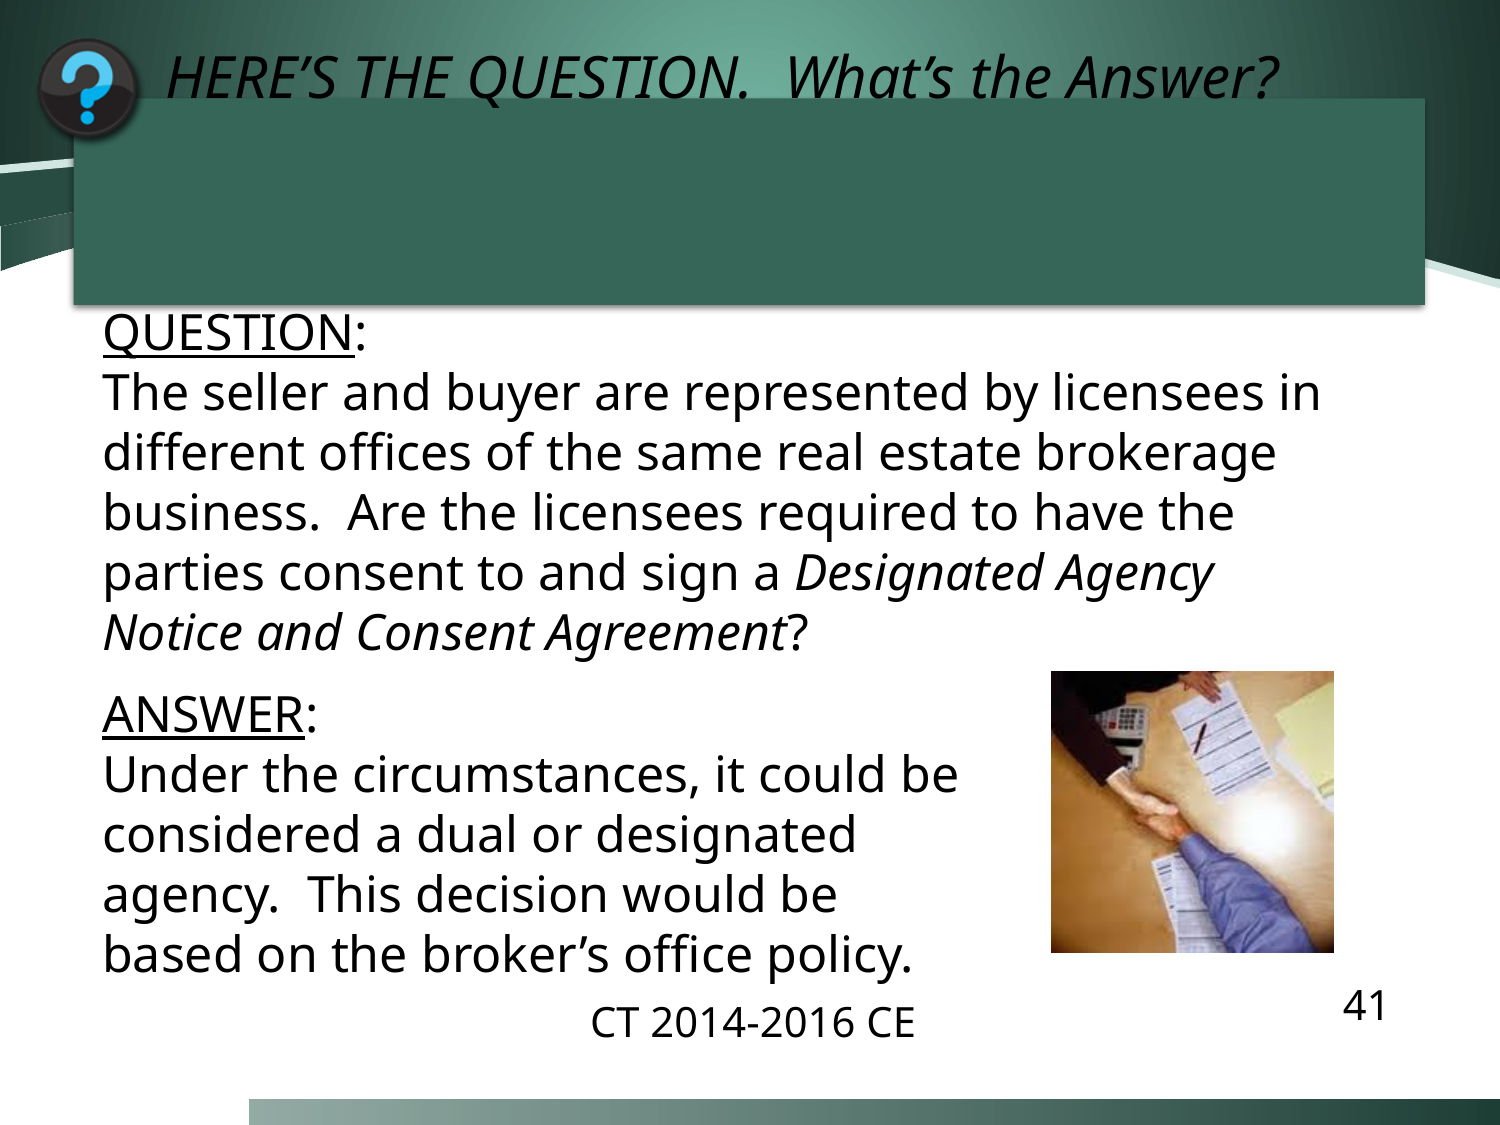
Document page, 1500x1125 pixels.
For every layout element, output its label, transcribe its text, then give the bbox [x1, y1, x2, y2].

list QUESTION: The seller and buyer are represented by licensees in different offices of the same real estate brokerage business. Are the licensees required to have the parties consent to and sign a Designated Agency Notice and Consent Agreement? [87, 324, 1379, 707]
title HERE’S THE QUESTION. What’s the Answer? [150, 0, 1500, 188]
picture [24, 24, 151, 151]
footer CT 2014-2016 CE [575, 990, 975, 1054]
text_box ANSWER: Under the circumstances, it could be considered a dual or designated agency. This decision would be based on the broker’s office policy. [87, 674, 991, 990]
picture [1051, 671, 1334, 954]
slide_number 41 [1279, 977, 1406, 1037]
